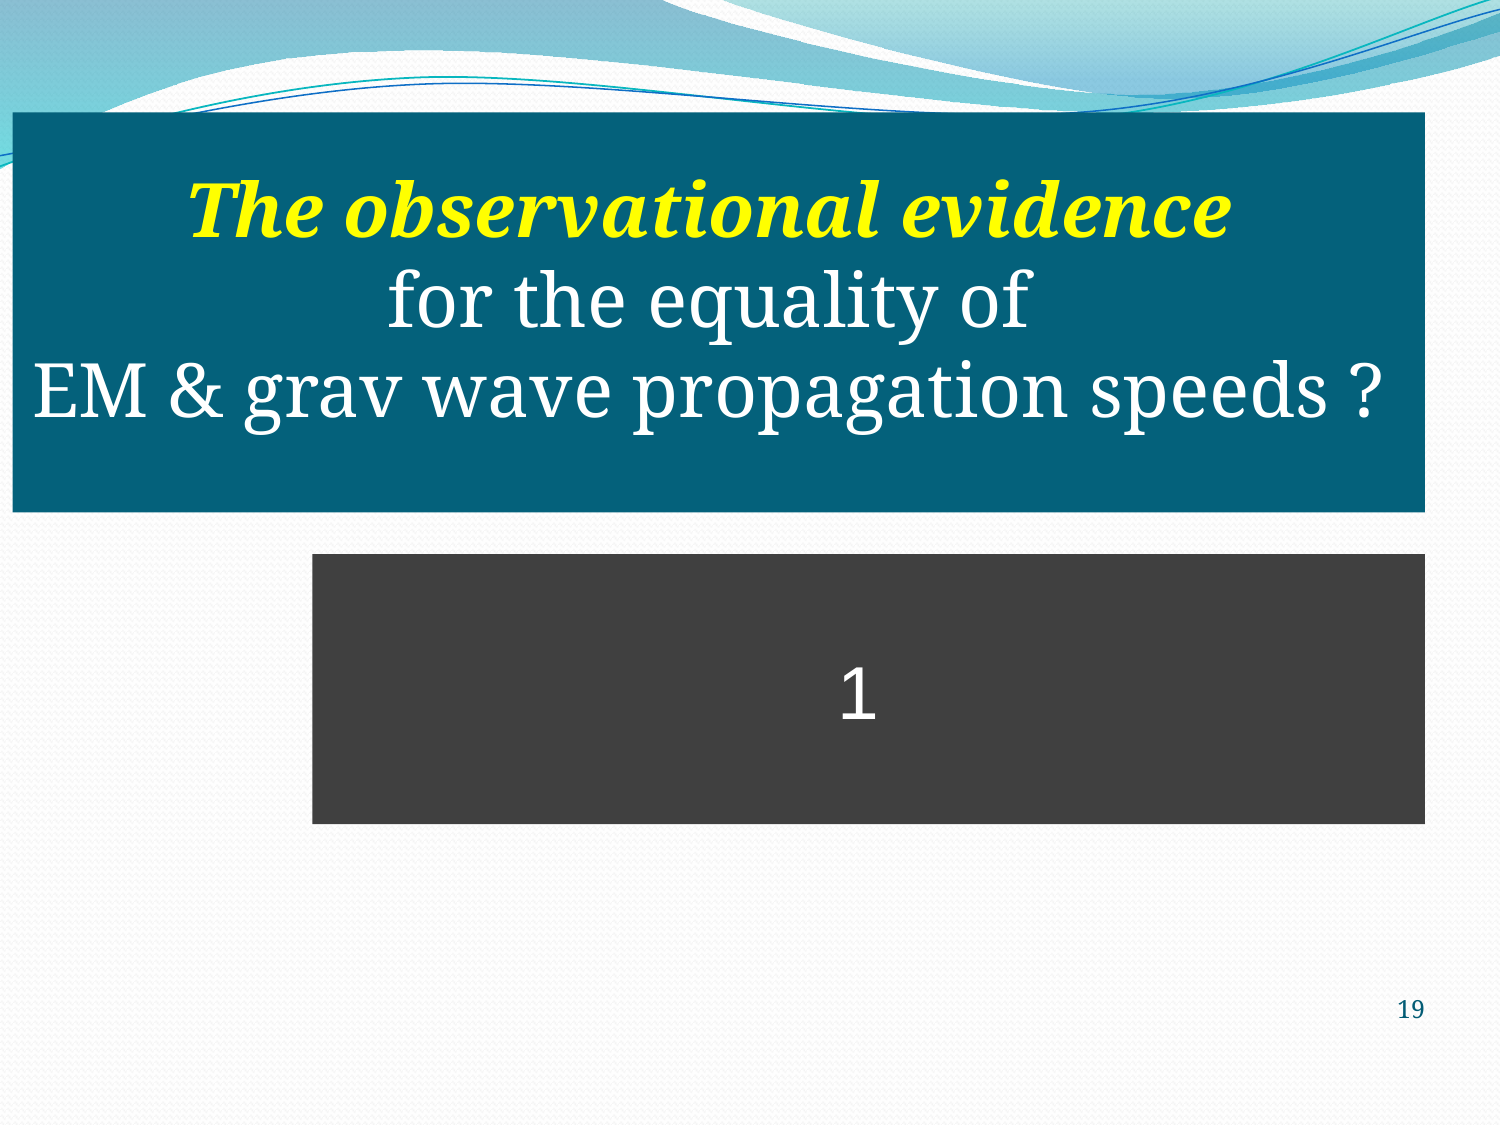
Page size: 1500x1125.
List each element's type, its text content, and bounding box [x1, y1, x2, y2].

title The observational evidence for the equality of EM & grav wave propagation speeds ? [12, 112, 1426, 513]
slide_number 19 [1299, 967, 1425, 1028]
